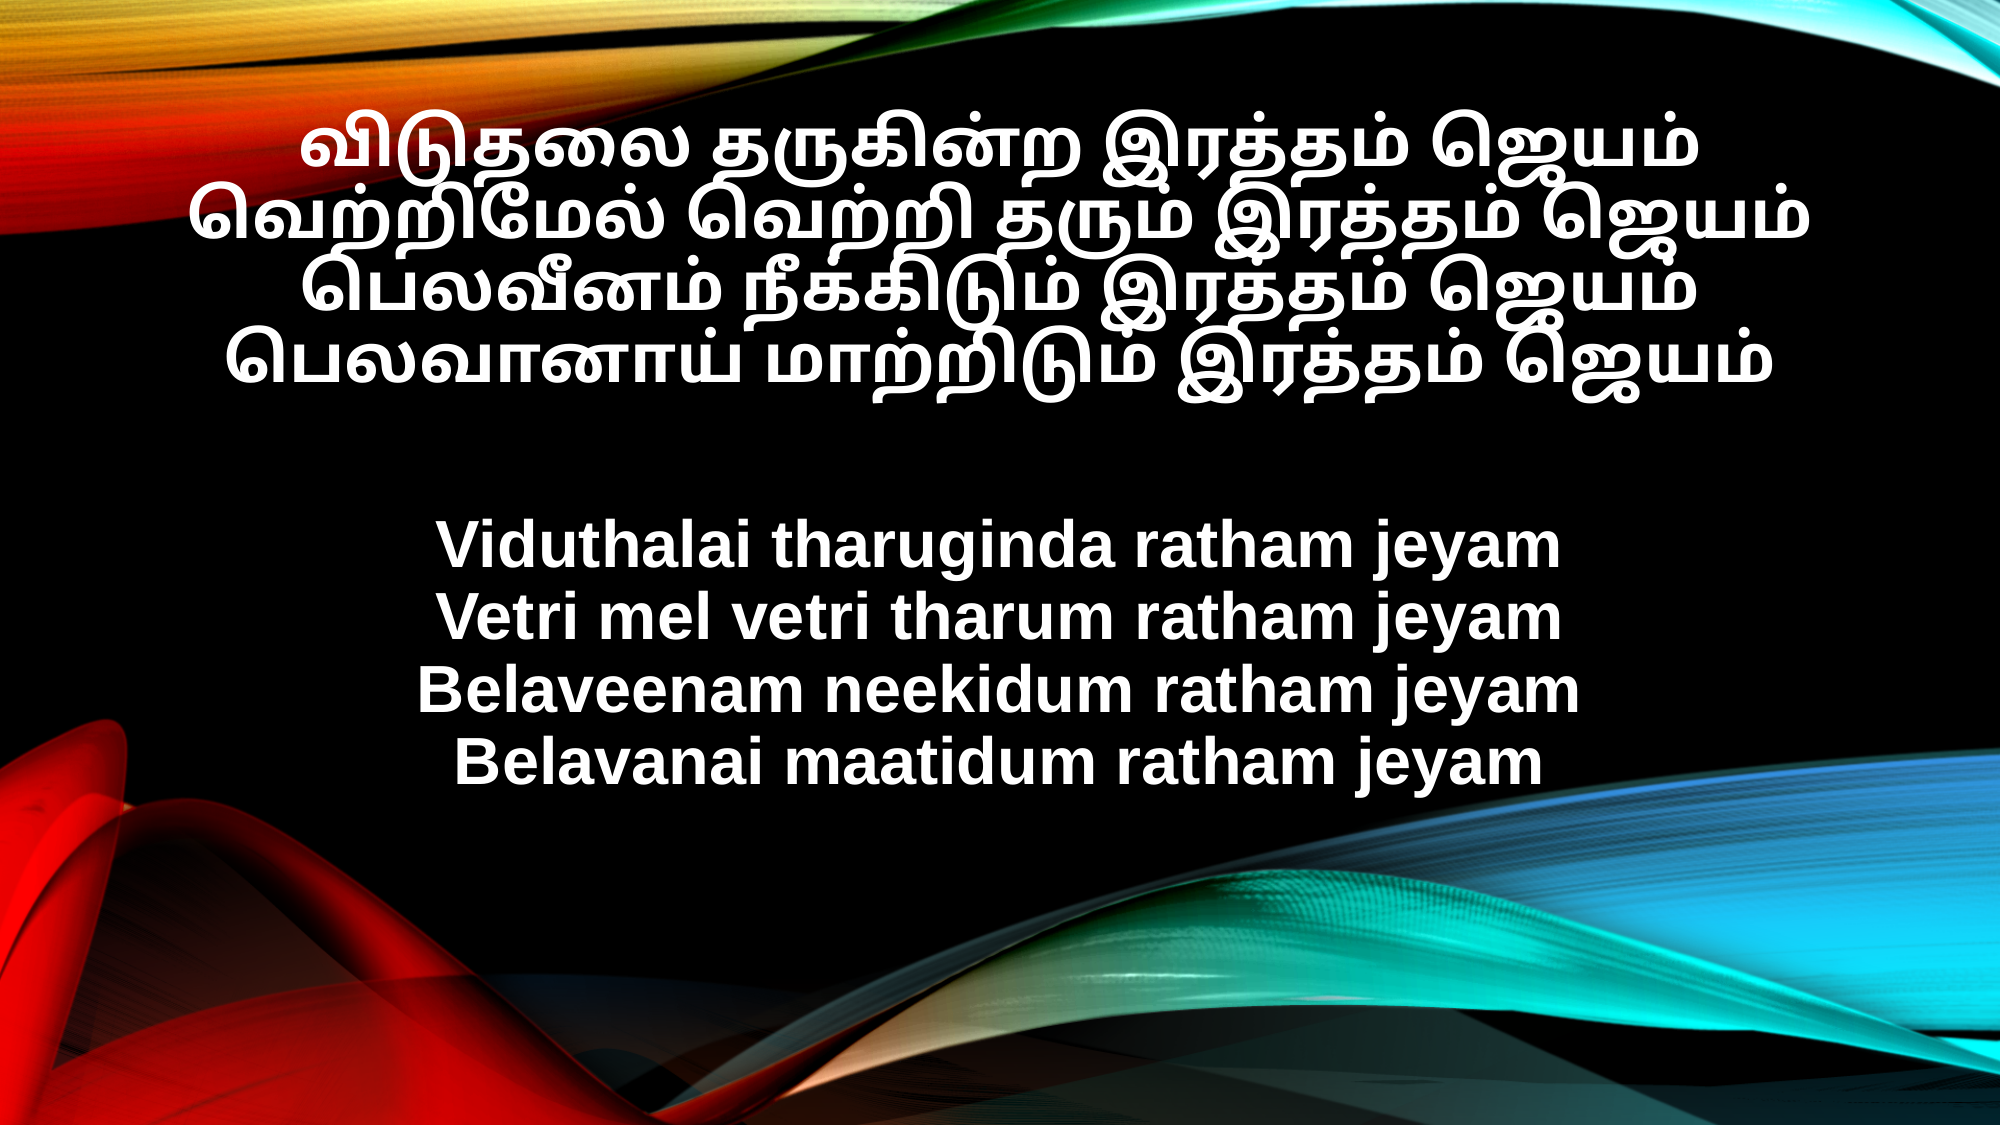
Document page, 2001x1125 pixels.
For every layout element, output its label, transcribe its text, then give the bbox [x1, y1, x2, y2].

subtitle விடுதலை தருகின்ற இரத்தம் ஜெயம் வெற்றிமேல் வெற்றி தரும் இரத்தம் ஜெயம் பெலவீனம் நீக்கிடும் இரத்தம் ஜெயம் பெலவானாய் மாற்றிடும் இரத்தம் ஜெயம் Viduthalai tharuginda ratham jeyam Vetri mel vetri tharum ratham jeyam Belaveenam neekidum ratham jeyam Belavanai maatidum ratham jeyam [0, 0, 2000, 1125]
